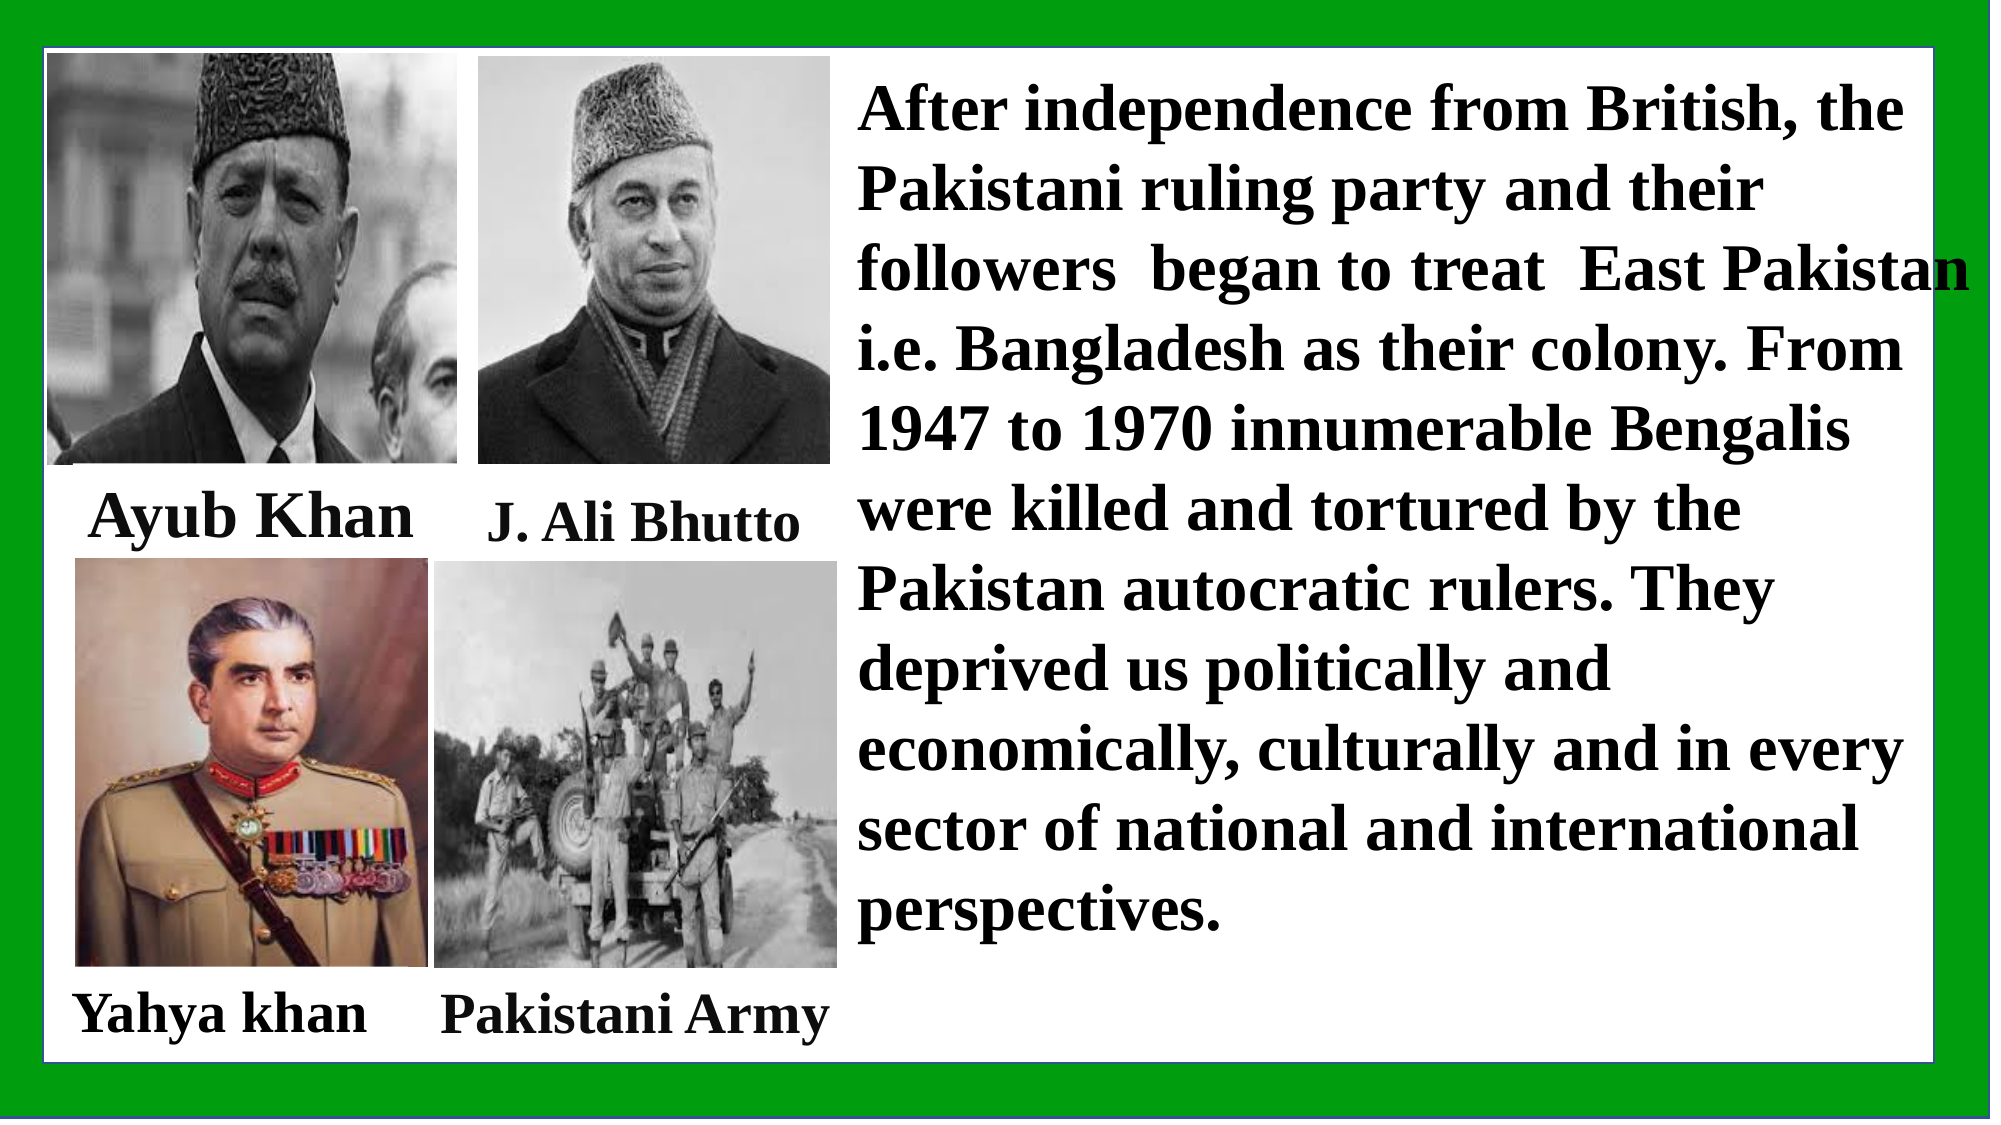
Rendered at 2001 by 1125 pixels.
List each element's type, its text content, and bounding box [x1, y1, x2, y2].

picture [47, 53, 457, 465]
text_box [0, 0, 1990, 1119]
text_box Yahya khan [56, 966, 408, 1052]
text_box Pakistani Army [409, 968, 861, 1053]
picture [75, 555, 428, 967]
picture [433, 561, 837, 974]
picture [478, 56, 830, 465]
text_box J. Ali Bhutto [471, 475, 837, 561]
text_box After independence from British, the Pakistani ruling party and their followers began to treat East Pakistan i.e. Bangladesh as their colony. From 1947 to 1970 innumerable Bengalis were killed and tortured by the Pakistan autocratic rulers. They deprived us politically and economically, culturally and in every sector of national and international perspectives. [842, 56, 2000, 951]
text_box Ayub Khan [72, 463, 466, 558]
